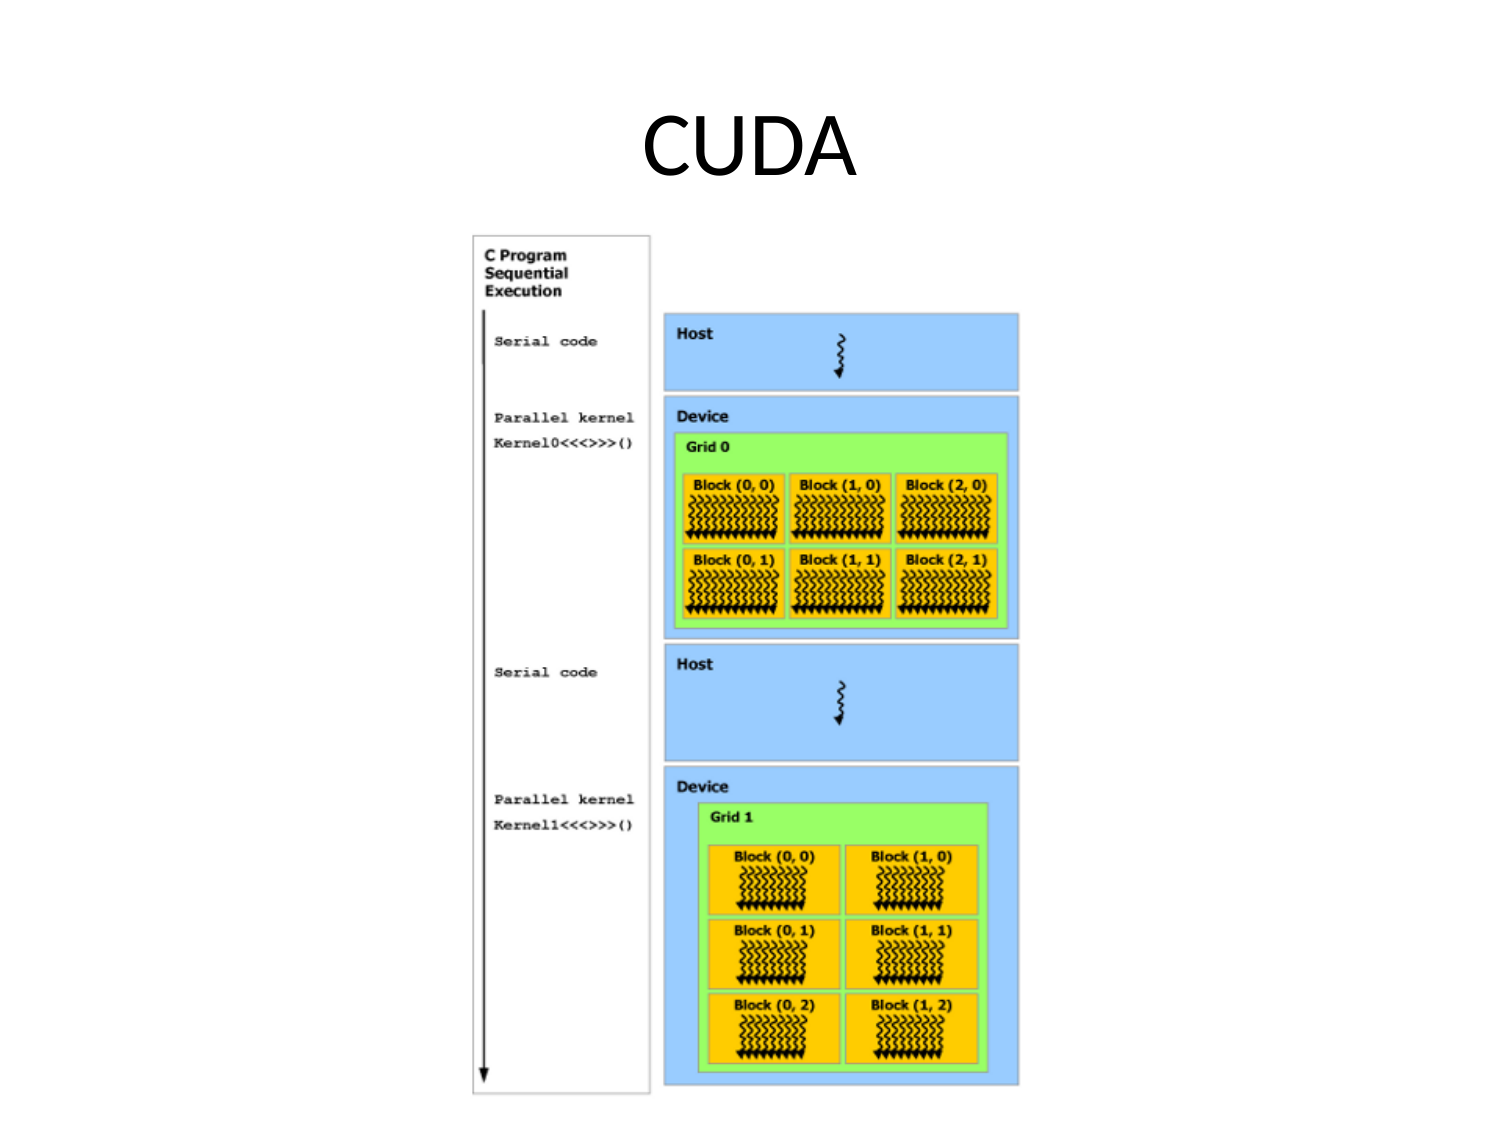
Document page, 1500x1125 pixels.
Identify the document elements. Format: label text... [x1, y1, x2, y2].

title CUDA [75, 45, 1425, 233]
picture [359, 231, 1036, 1105]
